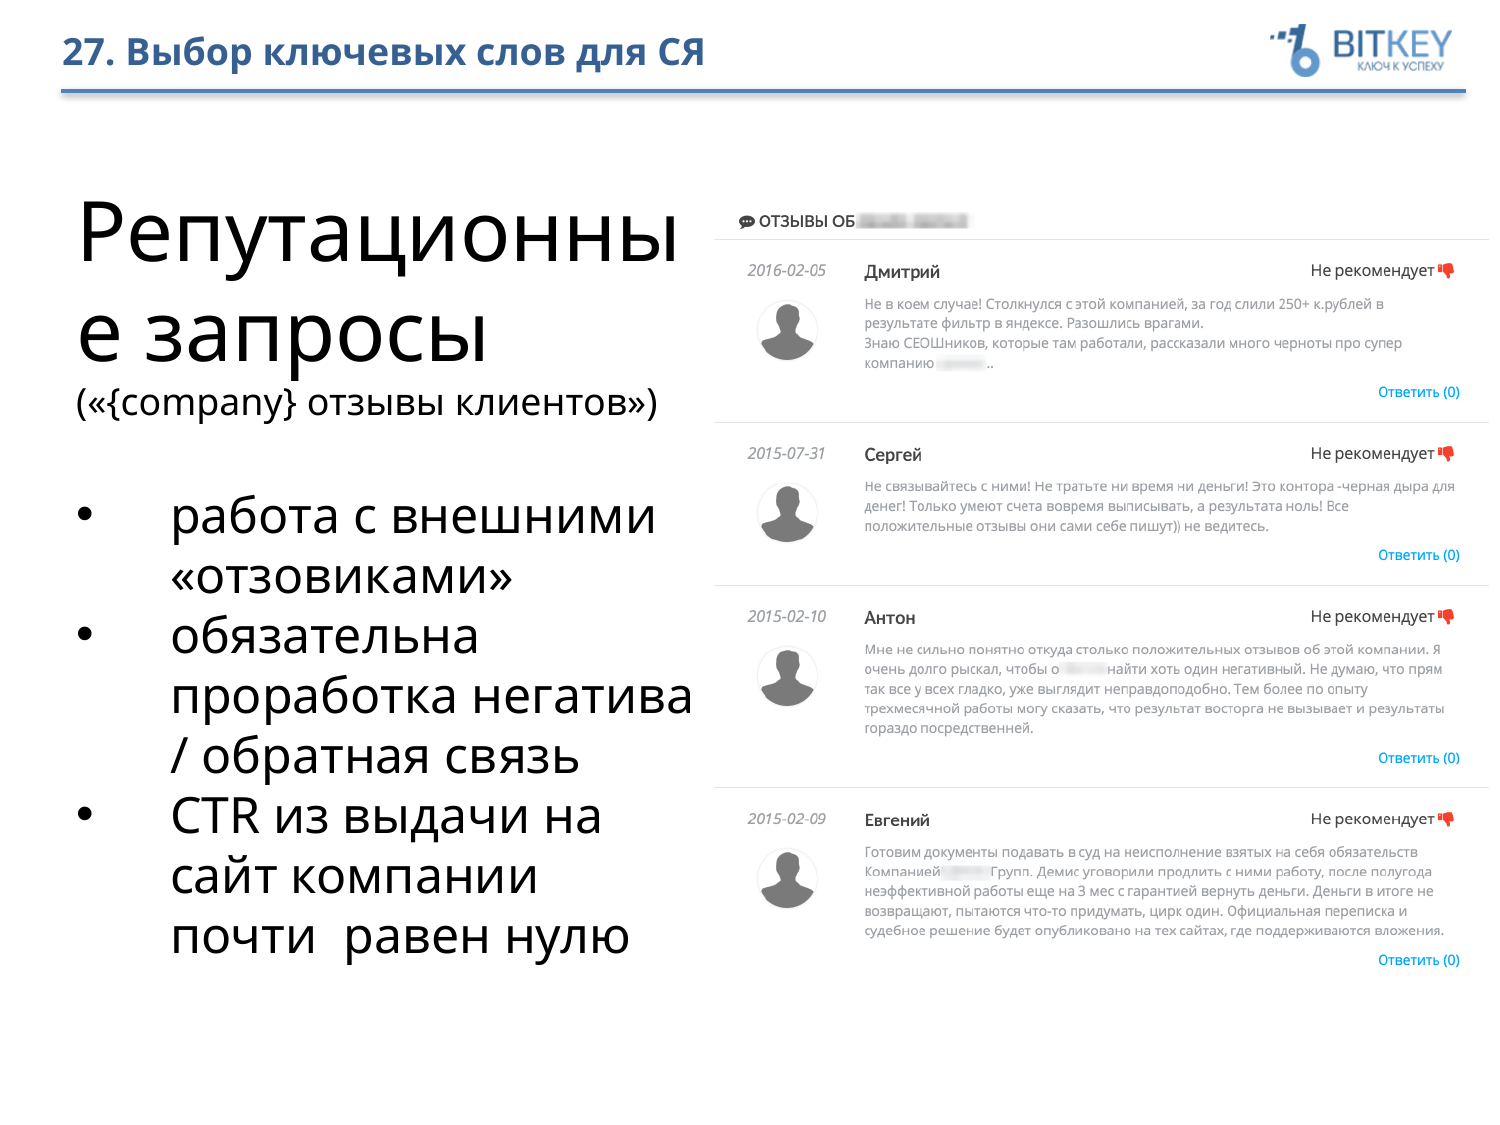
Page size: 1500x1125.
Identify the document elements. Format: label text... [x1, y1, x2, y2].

picture [1270, 24, 1452, 77]
text_box 27. Выбор ключевых слов для СЯ [47, 20, 1177, 81]
picture [713, 204, 1489, 988]
text_box Репутационные запросы («{company} отзывы клиентов») работа c внешними «отзовиками» обязательна проработка негатива / обратная связь CTR из выдачи на сайт компании почти равен нулю [61, 171, 715, 971]
